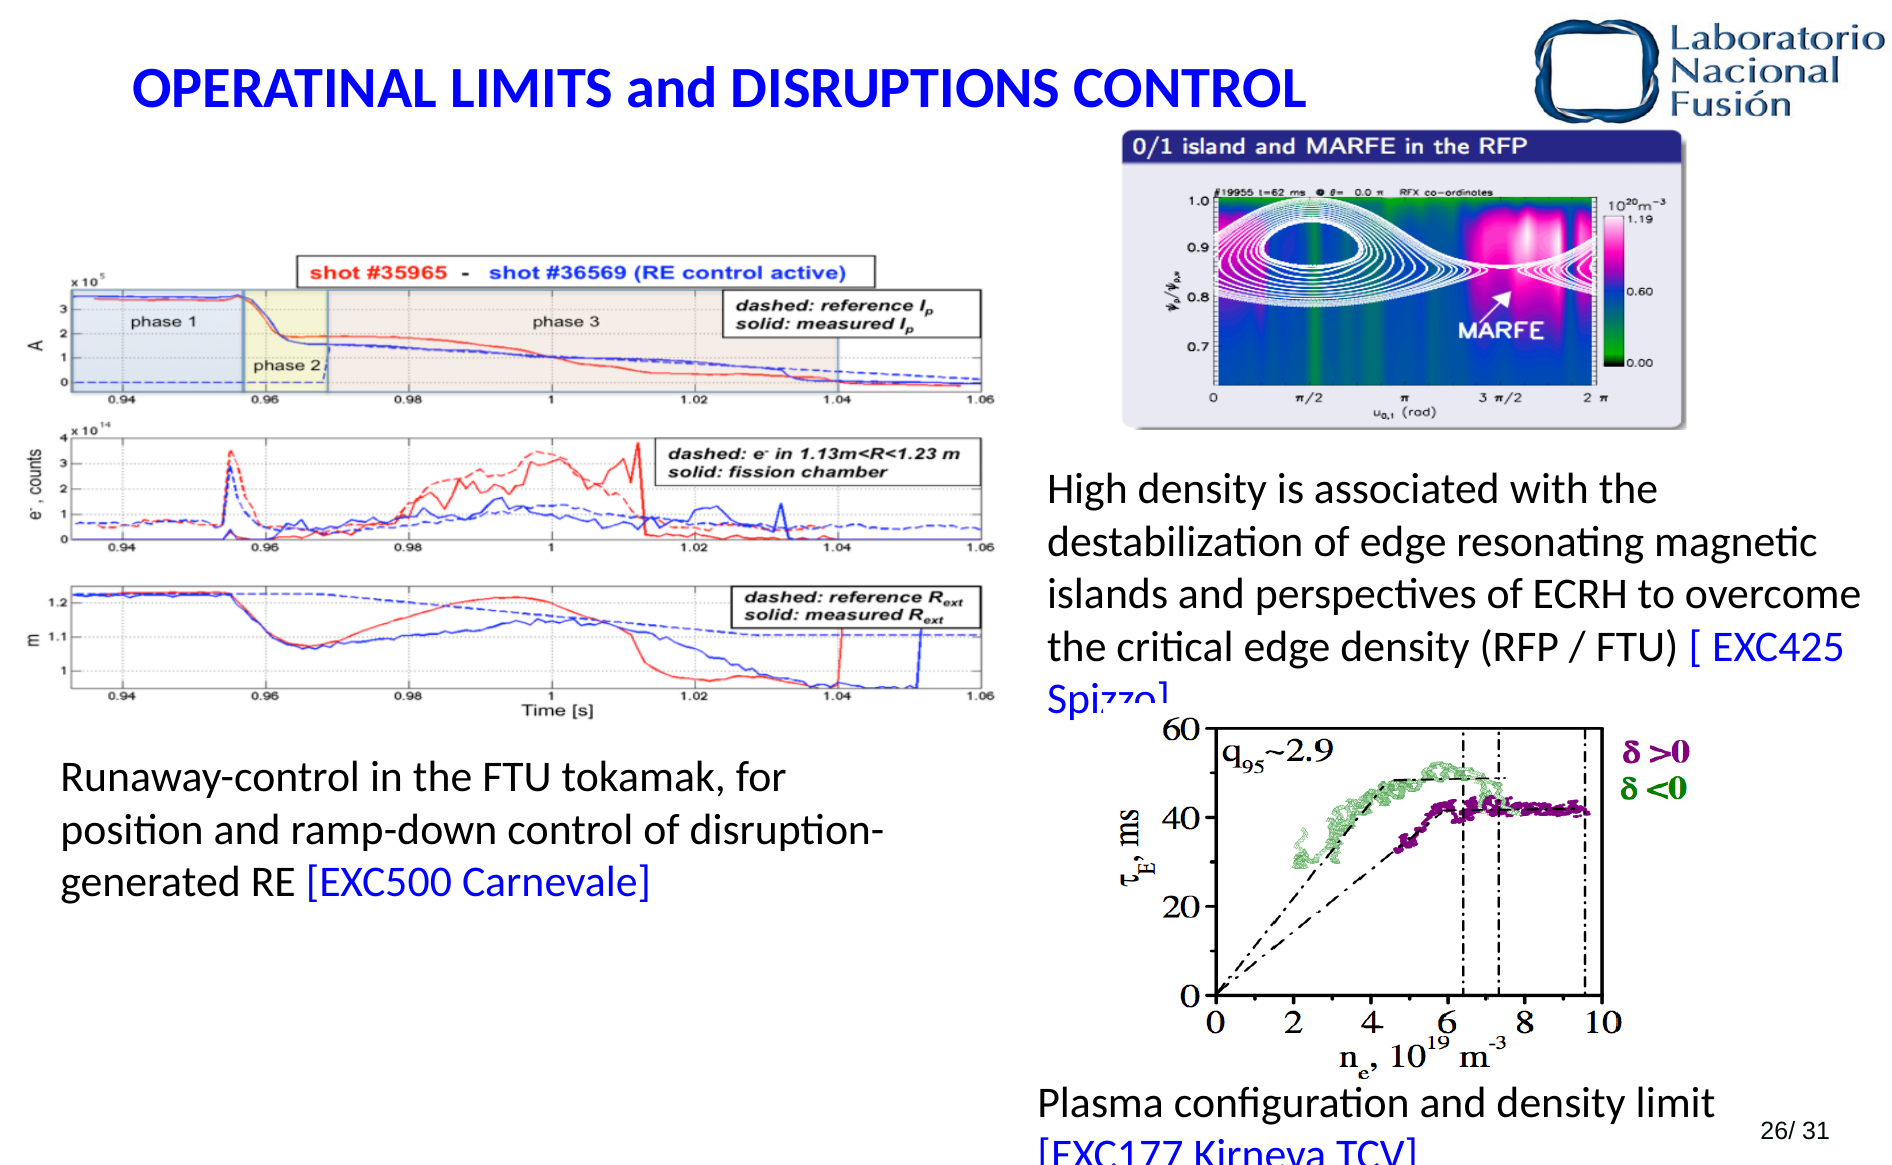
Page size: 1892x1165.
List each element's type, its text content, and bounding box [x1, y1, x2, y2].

picture [1119, 125, 1688, 431]
text_box Runaway-control in the FTU tokamak, for position and ramp-down control of disruption-generated RE [EXC500 Carnevale] [42, 739, 947, 915]
text_box OPERATINAL LIMITS and DISRUPTIONS CONTROL [114, 39, 1588, 128]
picture [1103, 703, 1704, 1079]
text_box Plasma configuration and density limit [EXC177 Kirneva TCV] [1020, 1064, 1861, 1165]
text_box High density is associated with the destabilization of edge resonating magnetic islands and perspectives of ECRH to overcome the critical edge density (RFP / FTU) [ EXC425 Spizzo] [1029, 451, 1892, 732]
picture [0, 243, 1030, 724]
